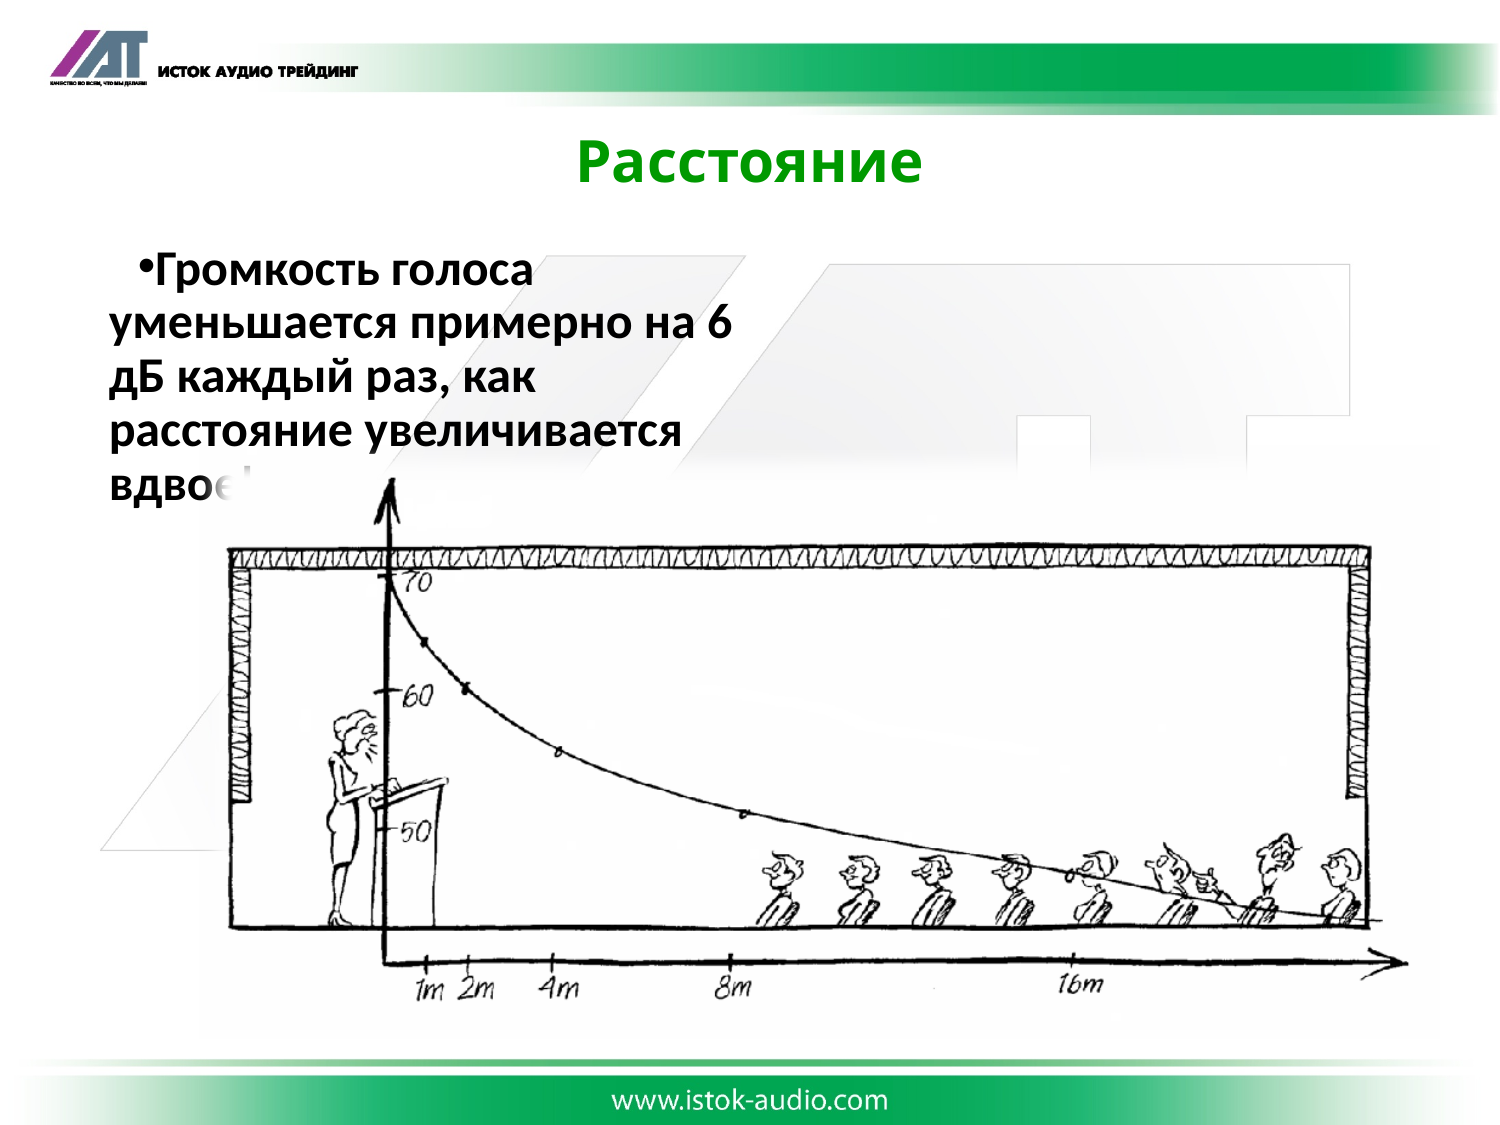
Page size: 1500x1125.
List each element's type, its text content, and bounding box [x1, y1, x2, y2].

text_box Громкость голоса уменьшается примерно на 6 дБ каждый раз, как расстояние увеличивается вдвое! [58, 234, 786, 481]
text_box Расстояние [386, 117, 1114, 246]
picture [0, 0, 1500, 1125]
